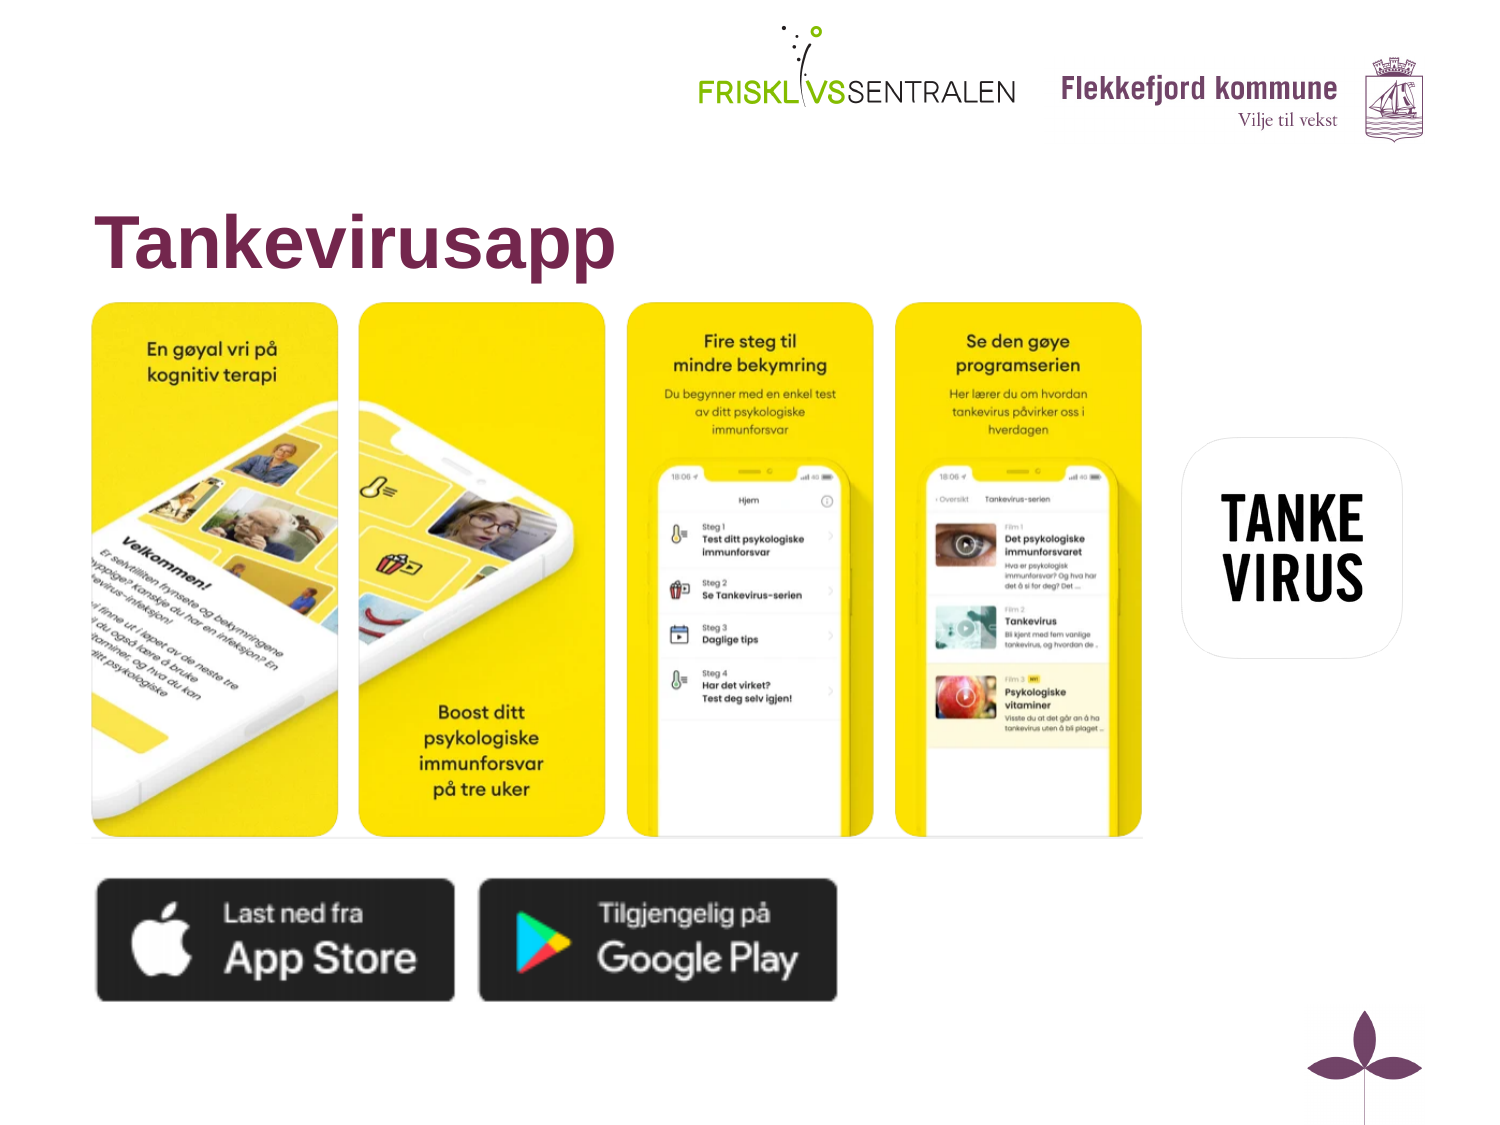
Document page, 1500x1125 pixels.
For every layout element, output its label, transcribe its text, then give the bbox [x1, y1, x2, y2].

picture [1044, 56, 1425, 144]
picture [85, 298, 1145, 839]
picture [1304, 1004, 1425, 1125]
picture [1155, 423, 1415, 680]
picture [74, 842, 864, 1039]
title Tankevirusapp [94, 193, 1445, 287]
picture [696, 23, 1017, 108]
